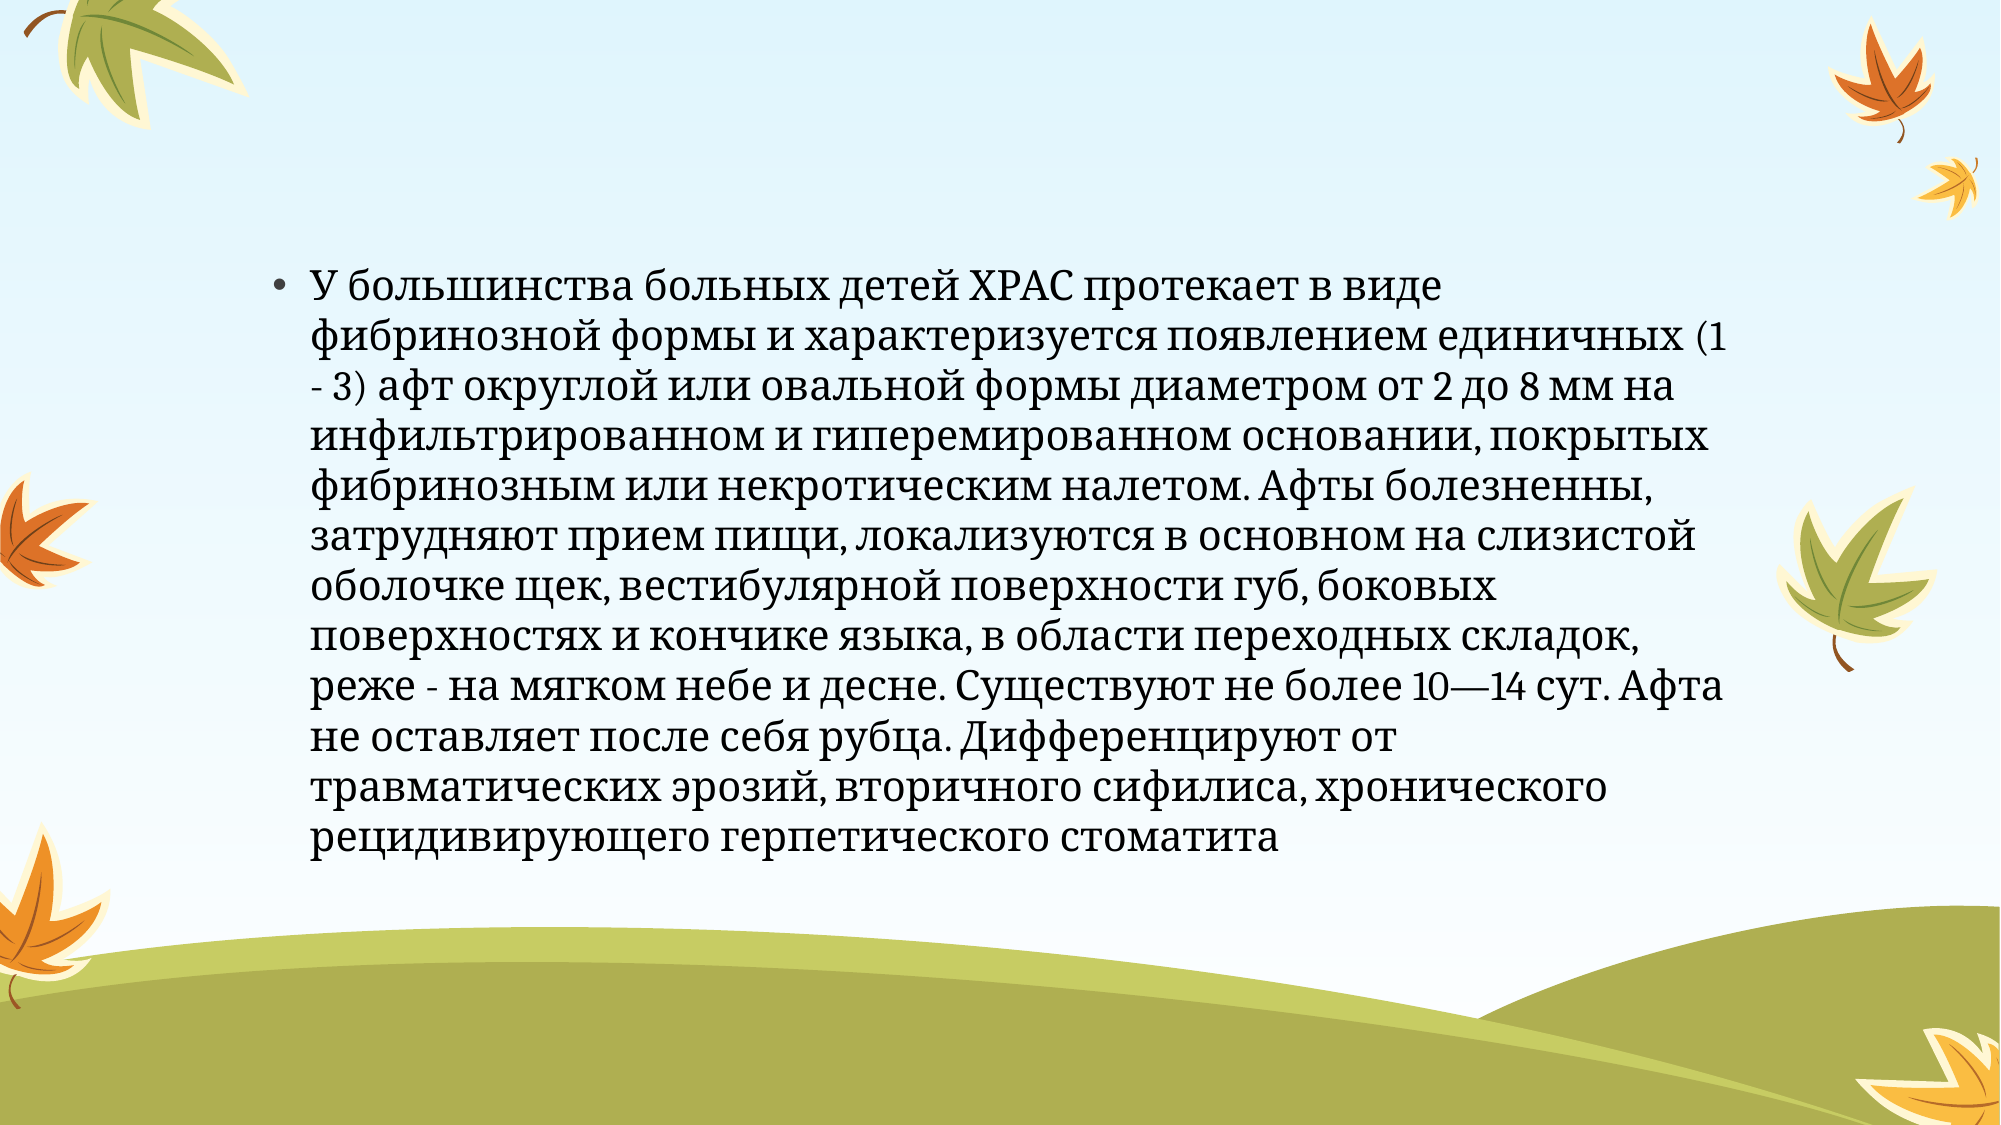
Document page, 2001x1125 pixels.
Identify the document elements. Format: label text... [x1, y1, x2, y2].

list У большинства больных детей ХРАС протекает в виде фибринозной формы и характеризуется появлением единичных (1 - 3) афт округлой или овальной формы диаметром от 2 до 8 мм на инфильтрированном и гиперемированном основании, покрытых фибринозным или некротическим налетом. Афты болезненны, затрудняют прием пищи, локализуются в основном на слизистой оболочке щек, вестибулярной поверхности губ, боковых поверхностях и кончике языка, в области переходных складок, реже - на мягком небе и десне. Существуют не более 10—14 сут. Афта не оставляет после себя рубца. Дифференцируют от травматических эрозий, вторичного сифилиса, хронического рецидивирующего герпетического стоматита [249, 251, 1750, 919]
